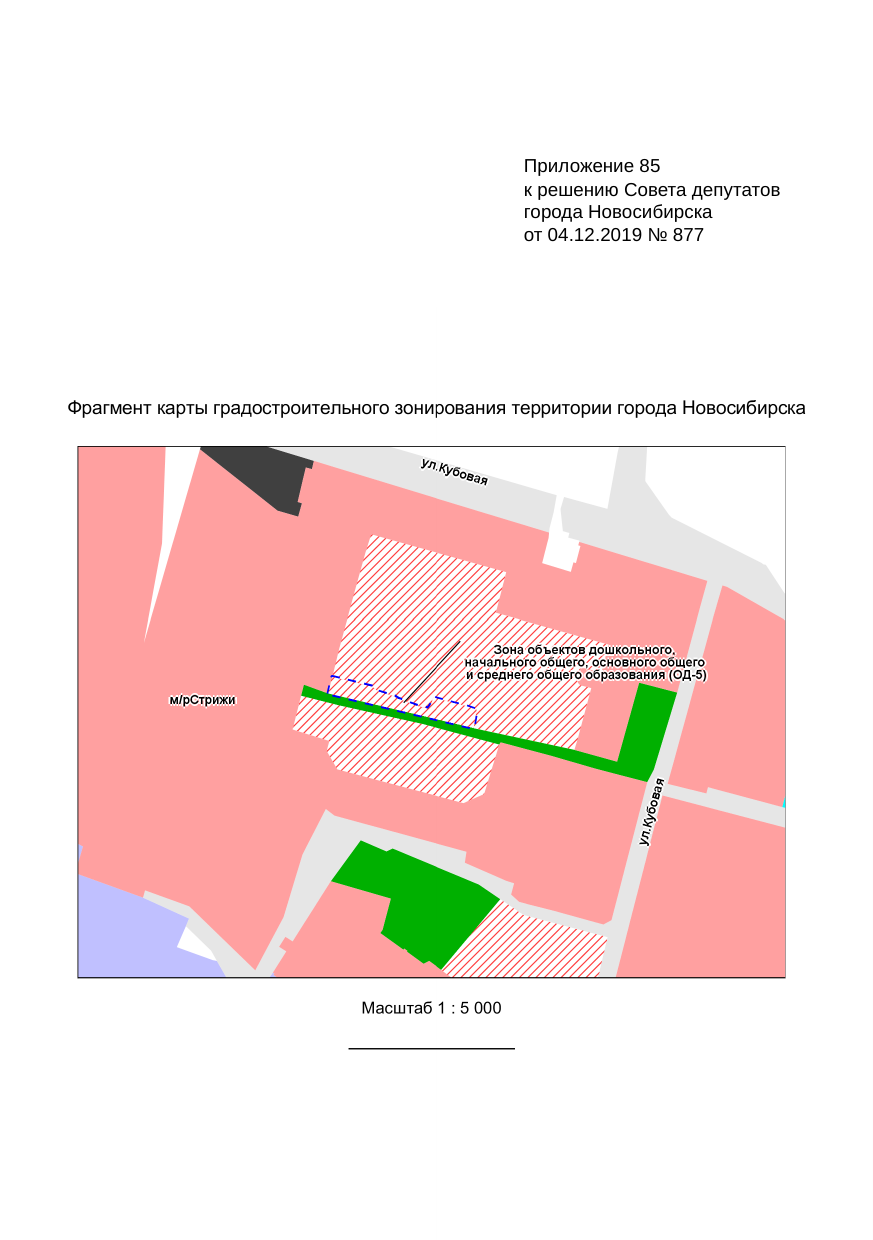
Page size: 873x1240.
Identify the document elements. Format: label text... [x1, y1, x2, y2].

text_box к решению Совета депутатов города Новосибирска от 04.12.2019 № 877 [523, 177, 791, 246]
picture [0, 306, 873, 1240]
text_box Приложение 85 [523, 153, 711, 177]
